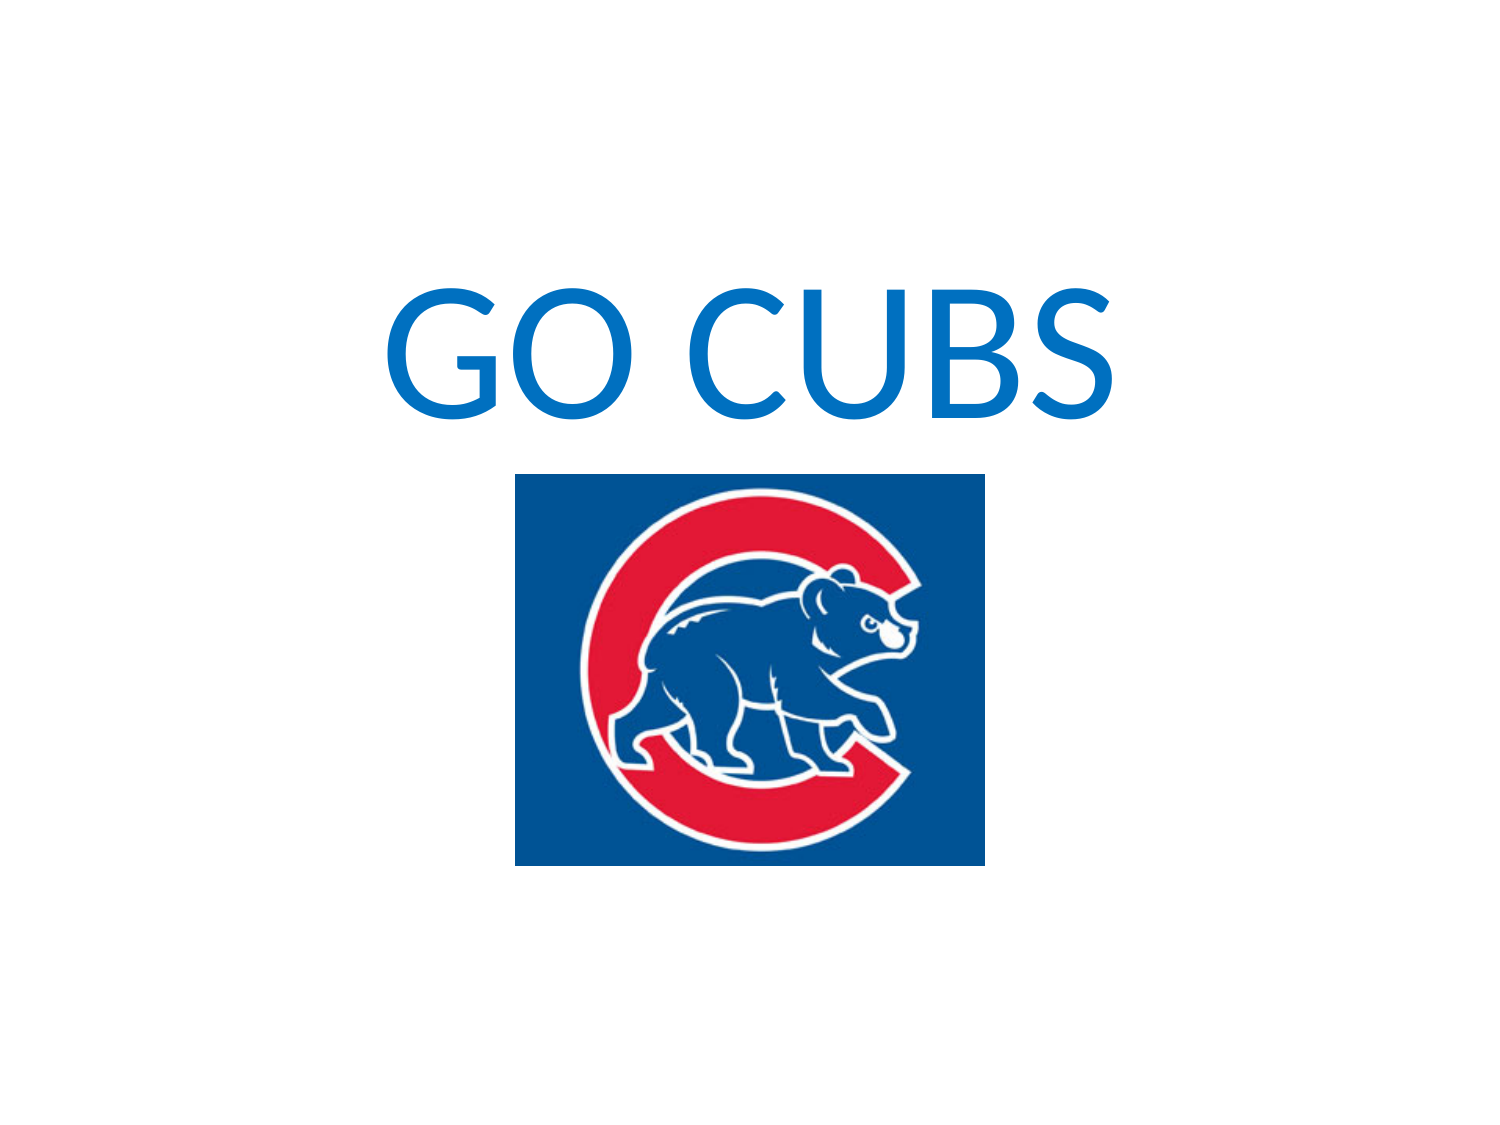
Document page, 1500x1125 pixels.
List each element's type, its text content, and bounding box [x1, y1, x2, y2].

title GO CUBS [75, 45, 1425, 963]
picture [515, 474, 985, 866]
